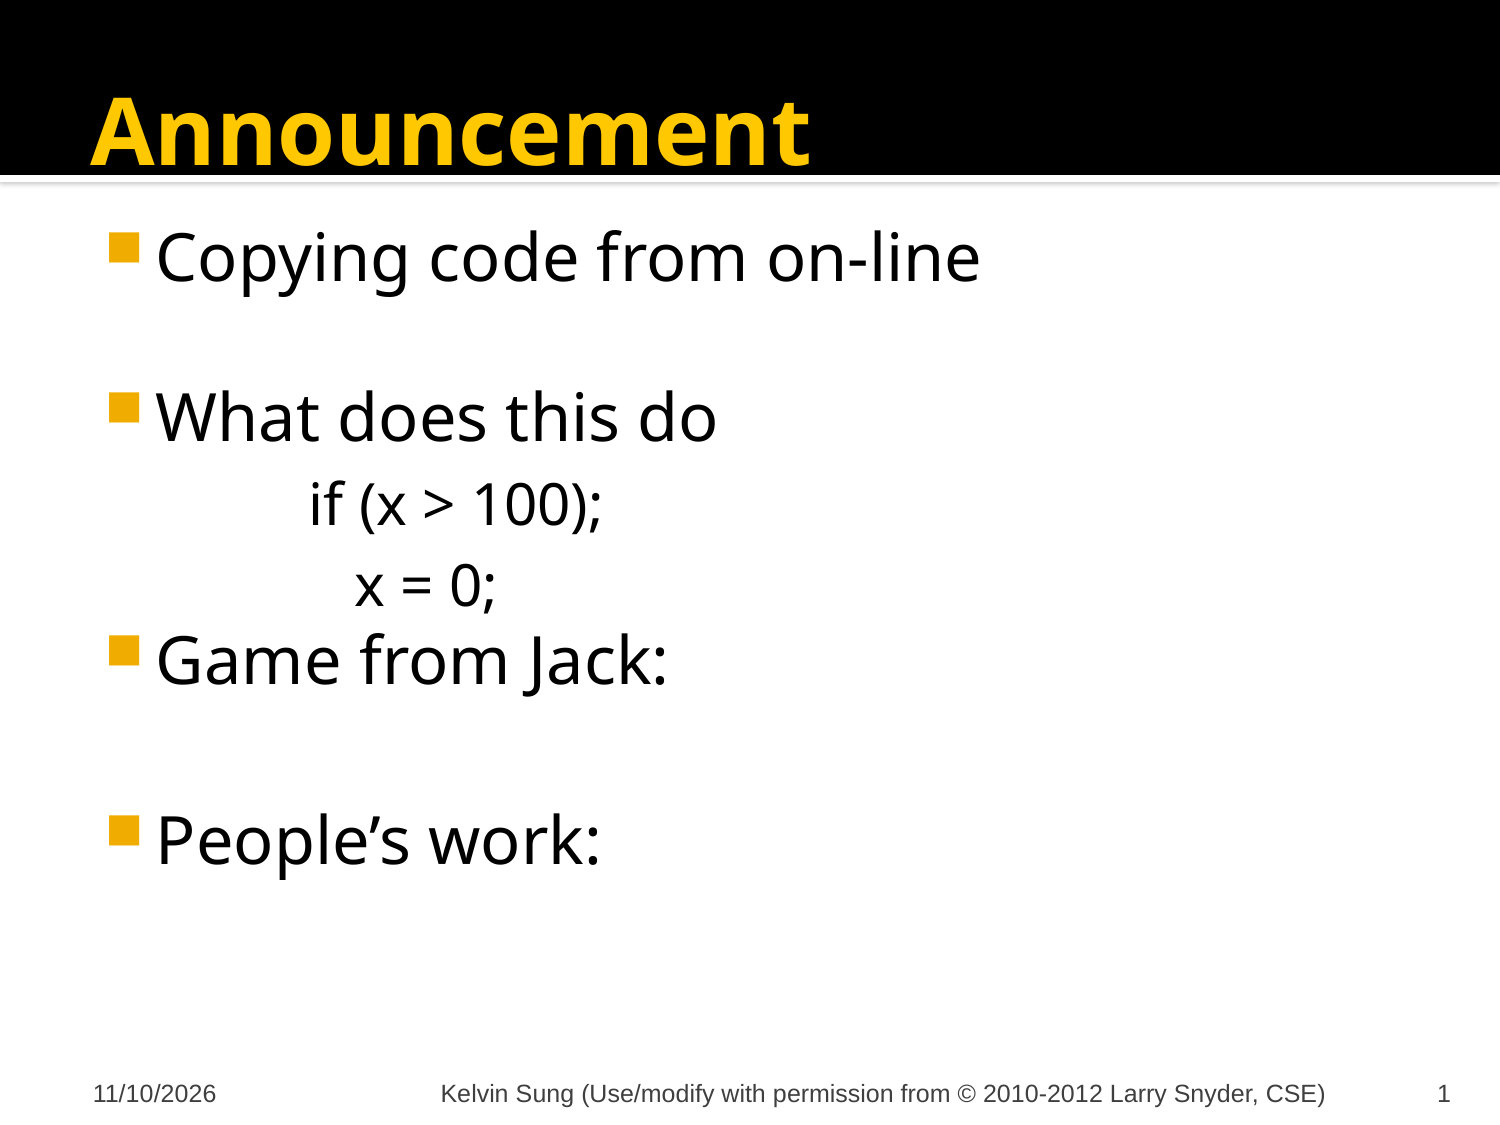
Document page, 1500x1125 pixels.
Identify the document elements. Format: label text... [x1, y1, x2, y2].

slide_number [75, 1062, 425, 1108]
list Copying code from on-line What does this do if (x > 100); x = 0; Game from Jack: People’s work: [75, 200, 1425, 1050]
slide_number 1 [1345, 1062, 1467, 1108]
footer Kelvin Sung (Use/modify with permission from © 2010-2012 Larry Snyder, CSE) [433, 1062, 1337, 1108]
title Announcement [75, 25, 1425, 200]
